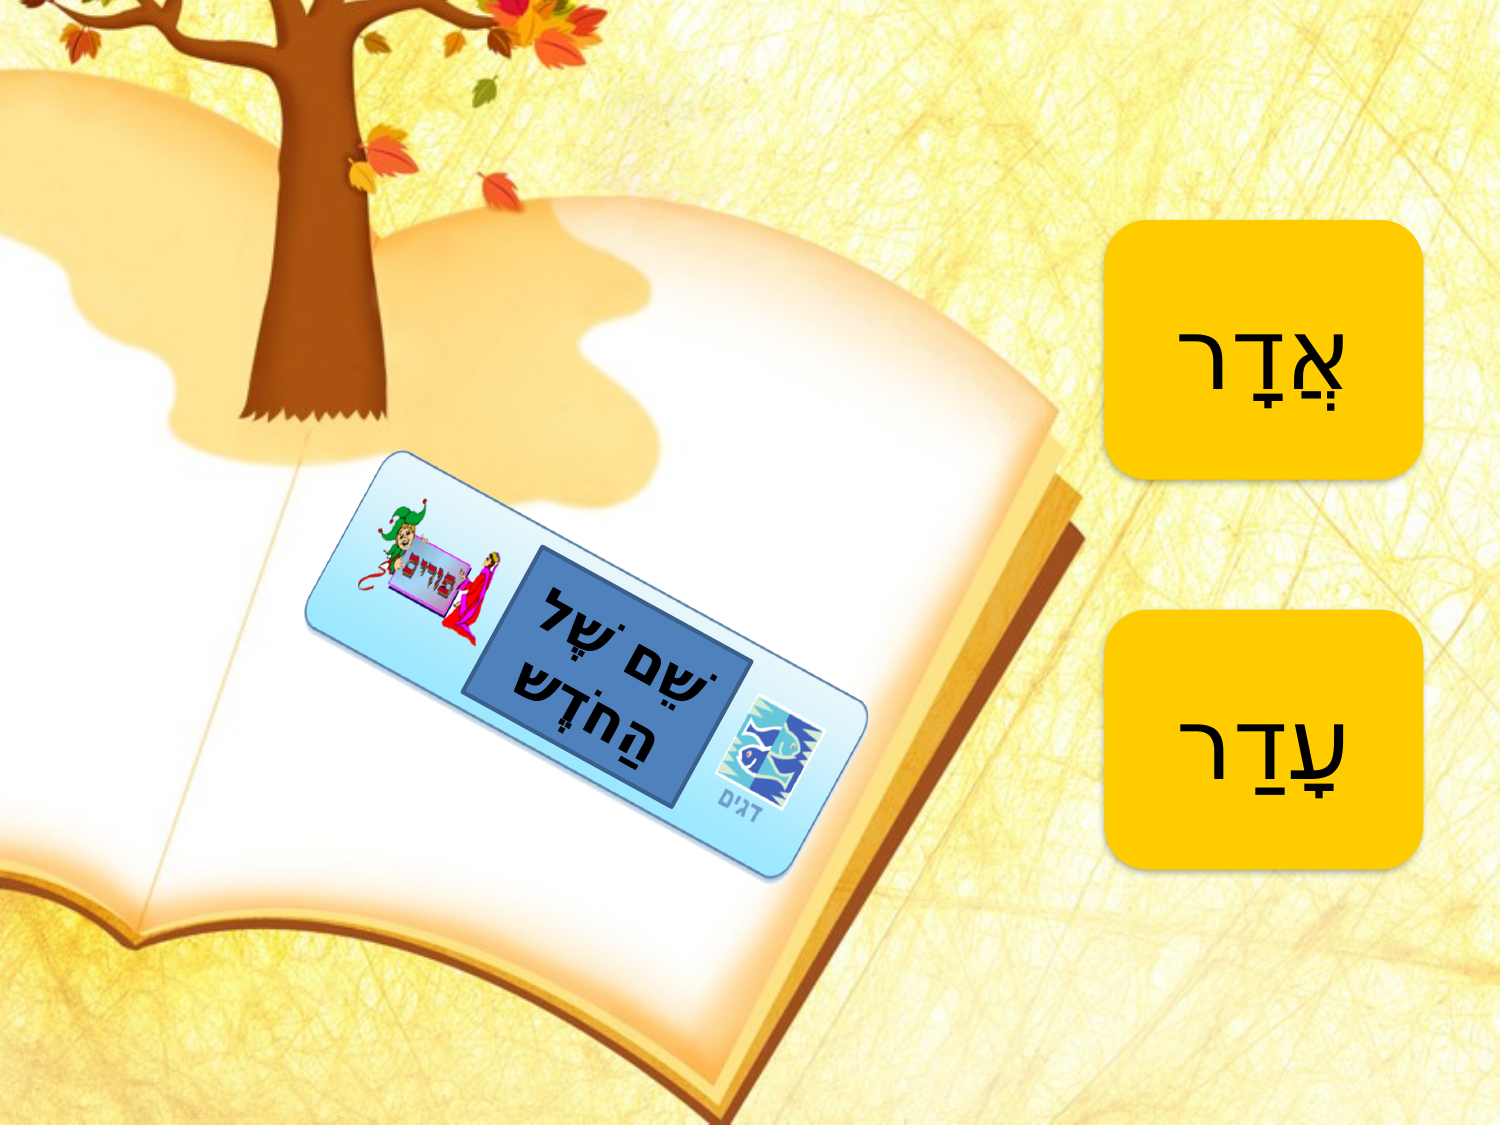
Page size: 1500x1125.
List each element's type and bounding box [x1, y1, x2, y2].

text_box [307, 527, 869, 796]
picture [0, 0, 1500, 1125]
